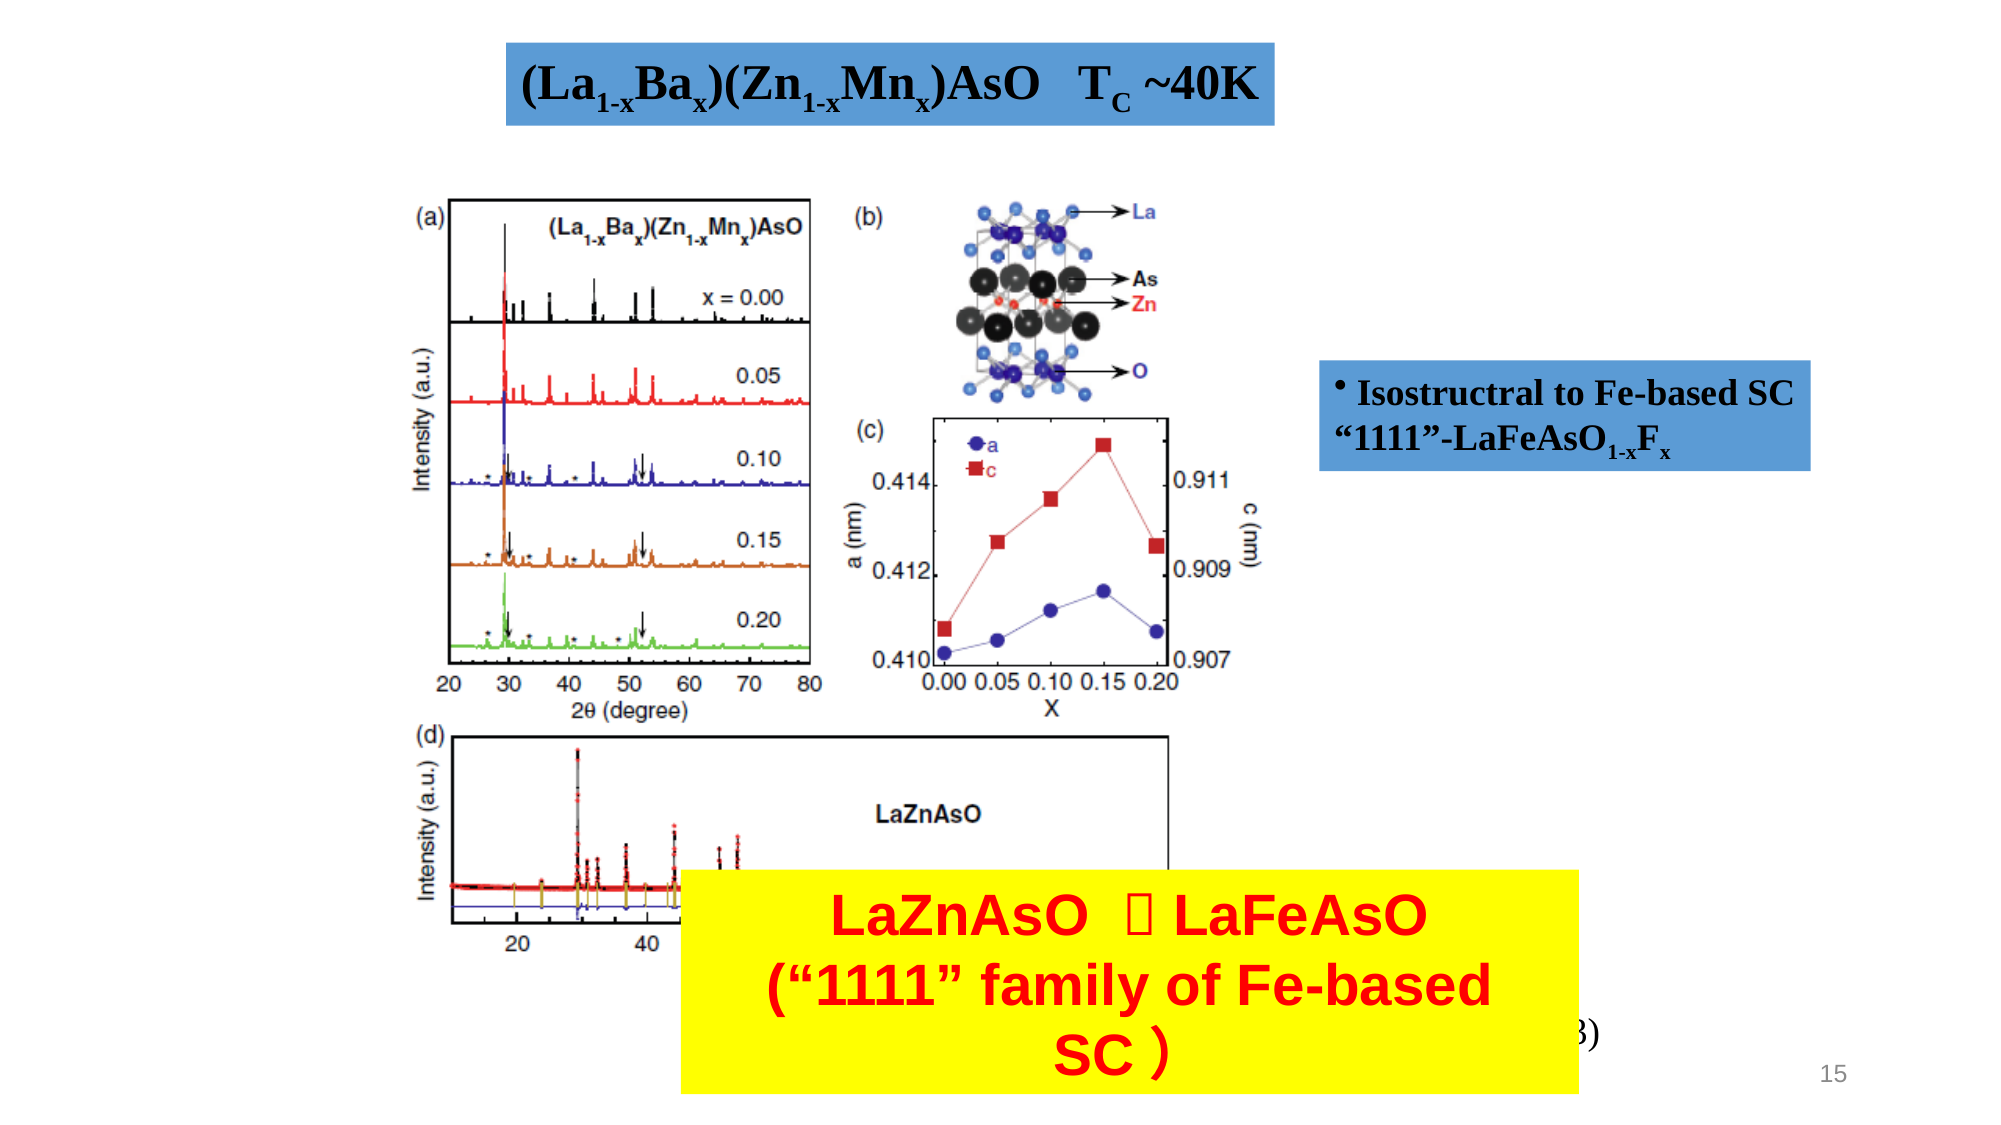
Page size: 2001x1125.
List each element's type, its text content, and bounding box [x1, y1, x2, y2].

picture [373, 166, 1271, 1000]
text_box Isostructral to Fe-based SC “1111”-LaFeAsO1-xFx [1319, 360, 1811, 472]
text_box C. Ding and F.L. Ning, PRB 88, 041102 (2013) [1579, 999, 1616, 1060]
text_box (La1-xBax)(Zn1-xMnx)AsO TC ~40K [506, 42, 1275, 126]
text_box LaZnAsO  LaFeAsO (“1111” family of Fe-based SC） [680, 869, 1579, 1095]
slide_number 15 [1412, 1042, 1863, 1103]
